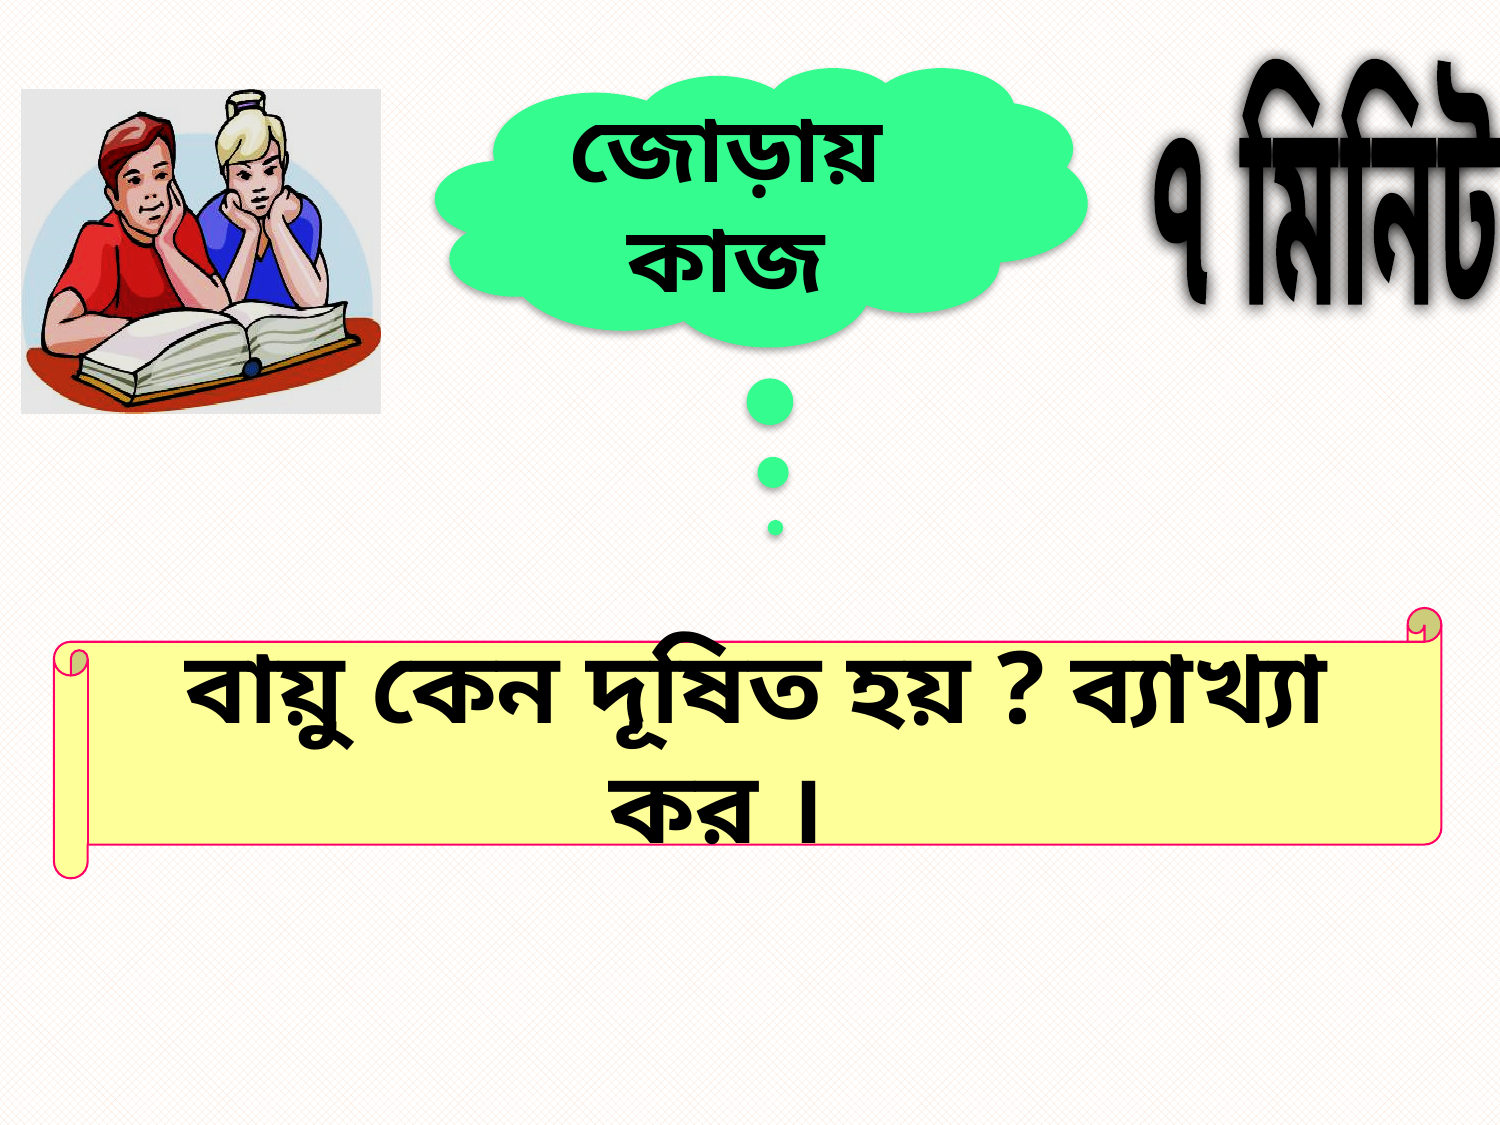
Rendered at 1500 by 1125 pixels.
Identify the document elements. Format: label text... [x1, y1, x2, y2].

text_box ৭ মিনিট [1153, 136, 1209, 306]
text_box ৭ মিনিট [1238, 57, 1500, 306]
picture [21, 89, 381, 414]
text_box জোড়ায় কাজ [433, 67, 1089, 349]
text_box জোড়ায় কাজ [756, 455, 790, 489]
text_box জোড়ায় কাজ [766, 518, 785, 537]
text_box বায়ু কেন দূষিত হয় ? ব্যাখ্যা কর । [52, 606, 1443, 880]
text_box জোড়ায় কাজ [745, 377, 795, 426]
